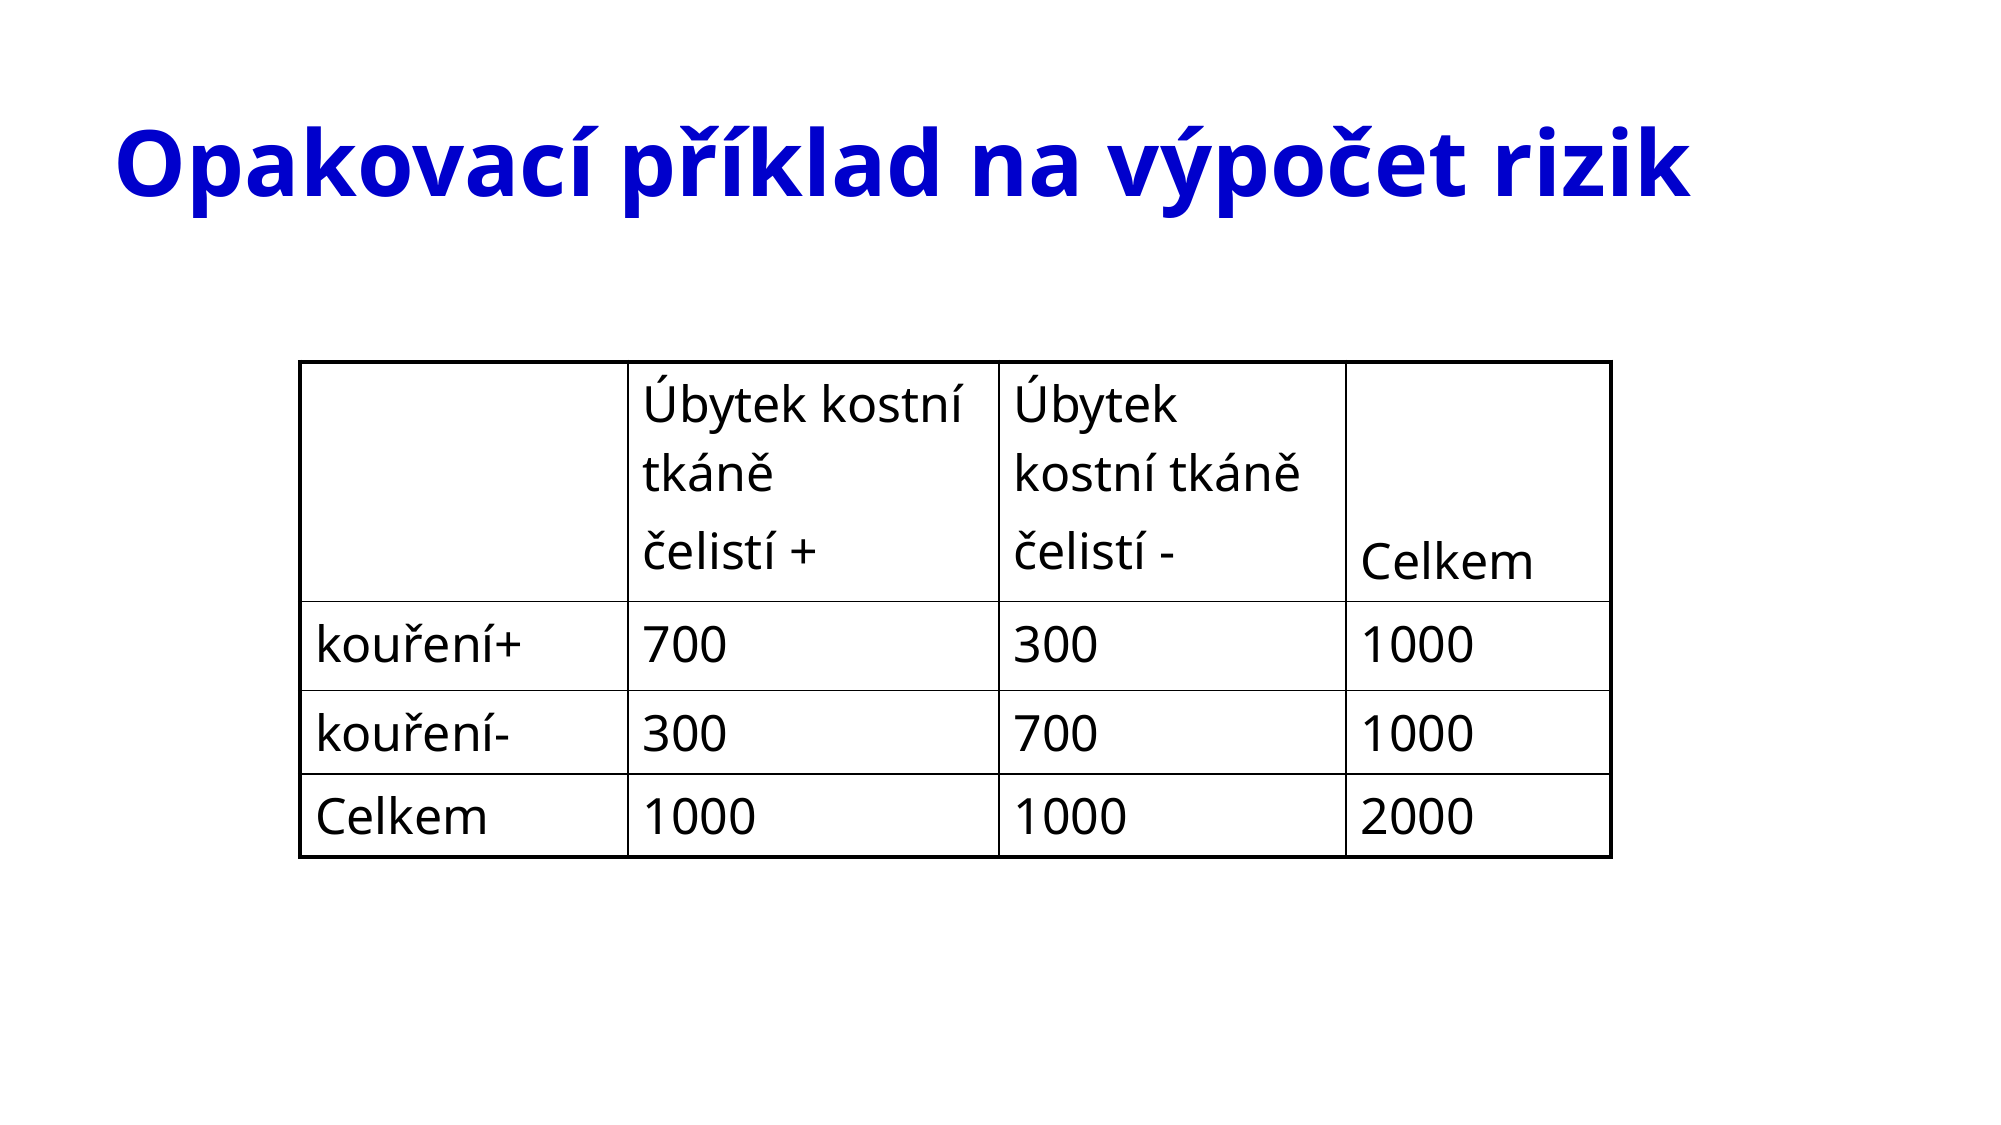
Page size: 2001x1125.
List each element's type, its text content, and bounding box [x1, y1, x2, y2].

table_cell 700 [1000, 691, 1345, 773]
table_cell Celkem [302, 775, 627, 855]
table_header Celkem [1347, 364, 1609, 601]
table_cell 2000 [1347, 775, 1609, 855]
table_cell 1000 [1347, 602, 1609, 690]
table_cell kouření+ [302, 602, 627, 690]
table_header Úbytek kostní tkáně čelistí + [629, 364, 998, 601]
table_cell 300 [629, 691, 998, 773]
table_cell 300 [1000, 602, 1345, 690]
table_cell 1000 [629, 775, 998, 855]
table_cell 700 [629, 602, 998, 690]
table_header [302, 364, 627, 601]
table_cell 1000 [1000, 775, 1345, 855]
title Opakovací příklad na výpočet rizik [98, 115, 1942, 223]
table_cell kouření- [302, 691, 627, 773]
table_header Úbytek kostní tkáně čelistí - [1000, 364, 1345, 601]
table_cell 1000 [1347, 691, 1609, 773]
